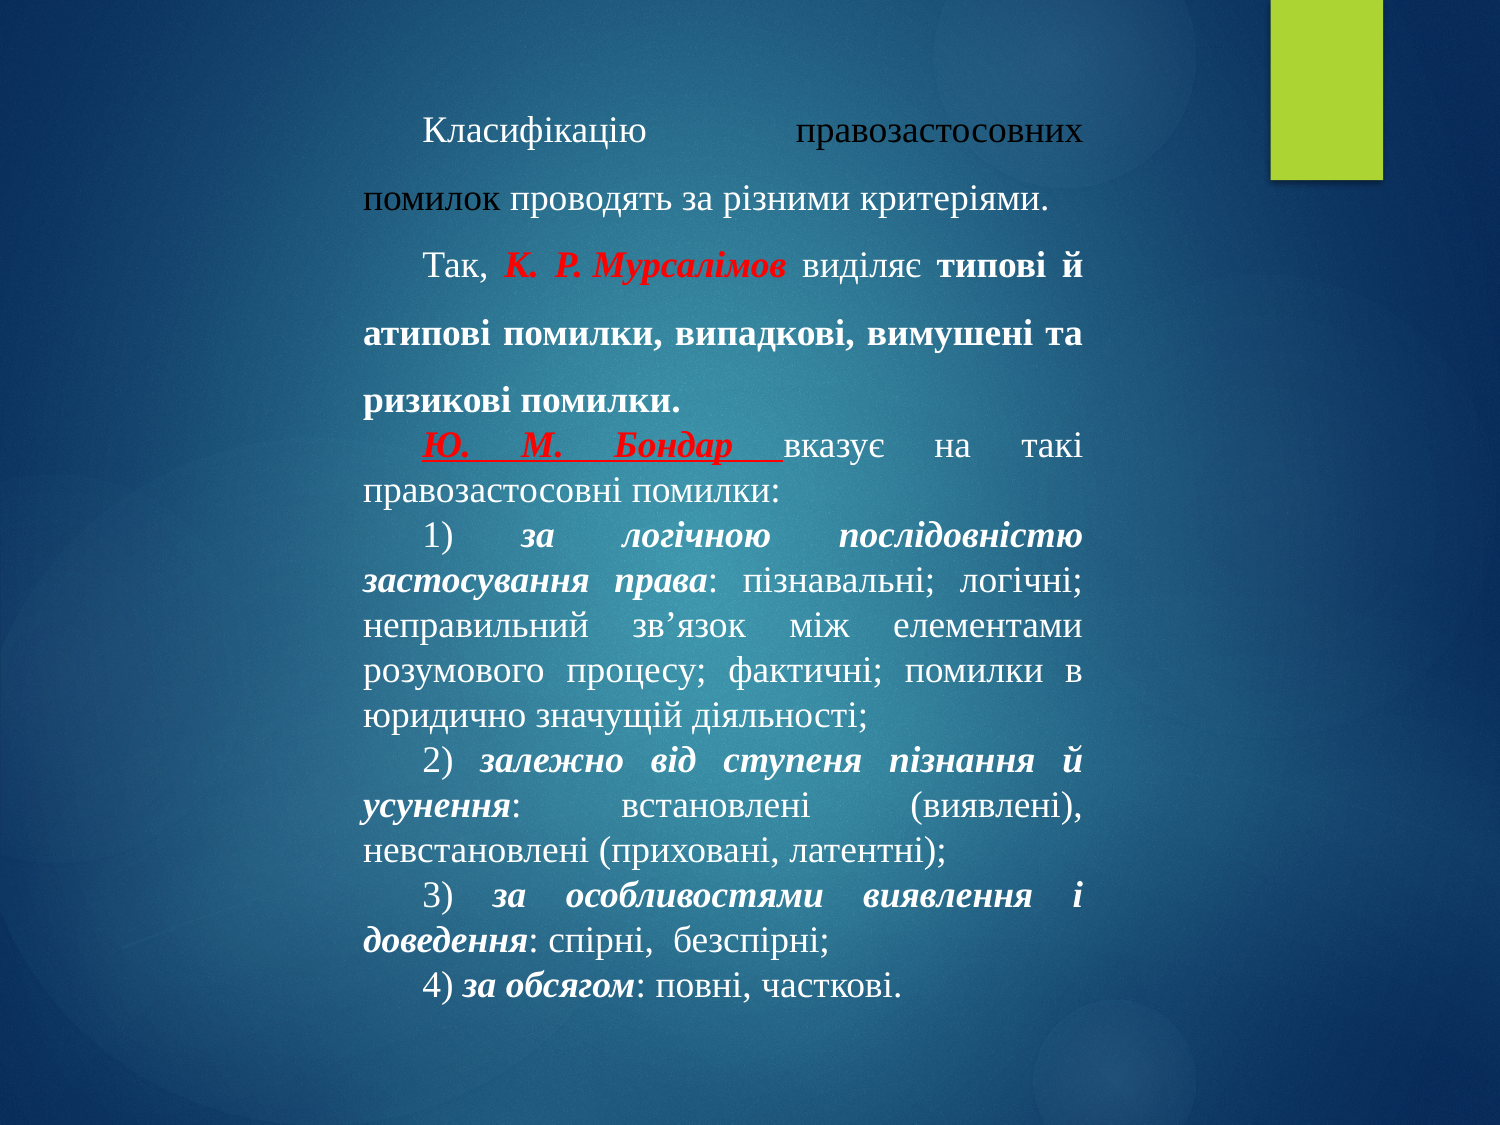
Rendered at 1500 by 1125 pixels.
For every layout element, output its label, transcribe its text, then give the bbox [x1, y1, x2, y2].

text_box Класифікацію правозастосовних помилок проводять за різними критеріями. Так, К. Р. Мурсалімов виділяє типові й атипові помилки, випадкові, вимушені та ризикові помилки. Ю. М. Бондар вказує на такі правозастосовні помилки: 1) за логічною послідовністю застосування права: пізнавальні; логічні; неправильний зв’язок між елементами розумового процесу; фактичні; помилки в юридично значущій діяльності; 2) залежно від ступеня пізнання й усунення: встановлені (виявлені), невстановлені (приховані, латентні); 3) за особливостями виявлення і доведення: спірні, безспірні; 4) за обсягом: повні, часткові. [348, 75, 1099, 1013]
